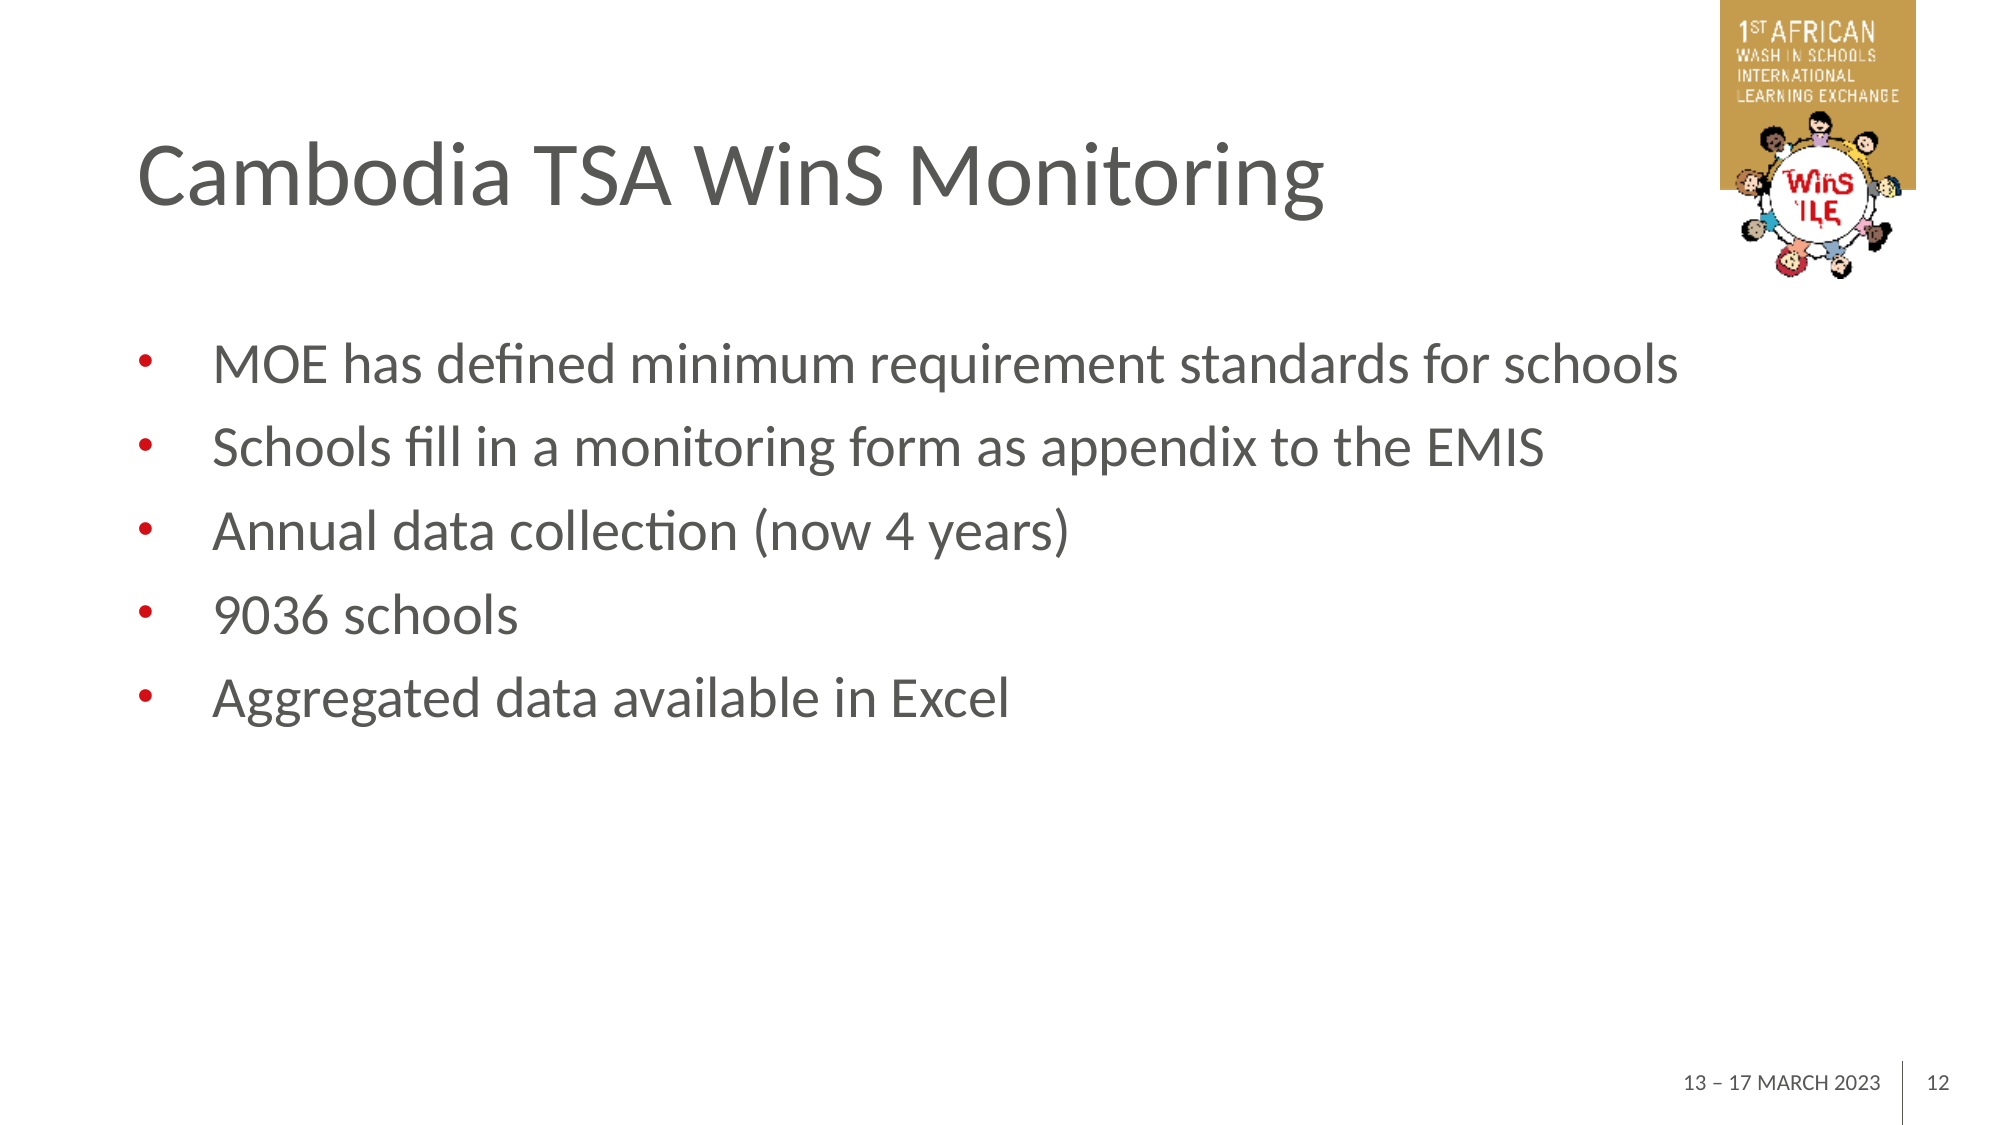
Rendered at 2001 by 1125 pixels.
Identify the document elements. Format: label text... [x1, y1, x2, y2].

list MOE has defined minimum requirement standards for schools Schools fill in a monitoring form as appendix to the EMIS Annual data collection (now 4 years) 9036 schools Aggregated data available in Excel [137, 325, 1738, 1125]
slide_number 12 [1911, 1051, 1990, 1112]
title Cambodia TSA WinS Monitoring [137, 69, 1519, 282]
picture [1720, 0, 1916, 279]
footer 13 – 17 MARCH 2023 [1429, 1051, 1897, 1112]
